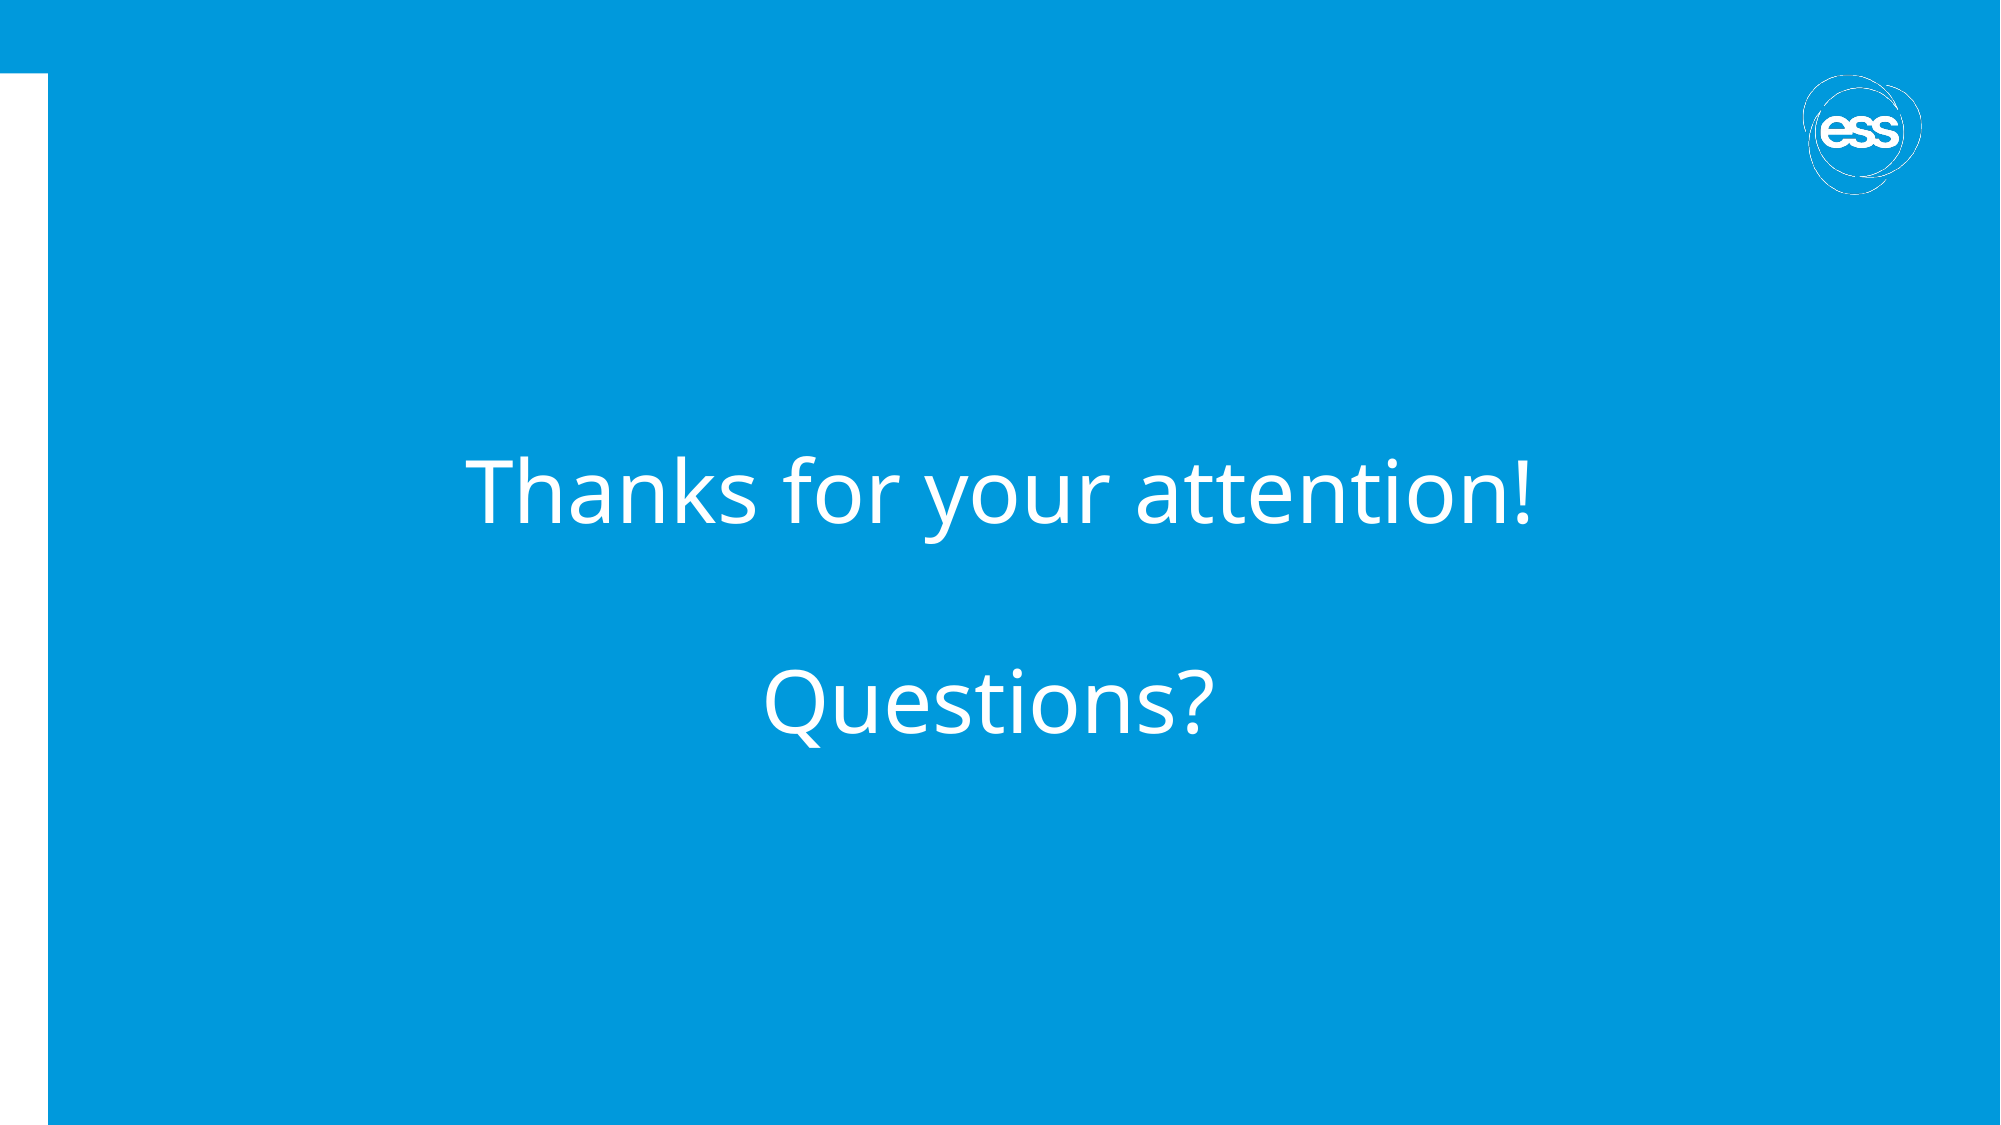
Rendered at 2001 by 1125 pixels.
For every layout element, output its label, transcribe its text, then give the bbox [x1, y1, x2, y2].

title Thanks for your attention! Questions? [291, 366, 1709, 759]
